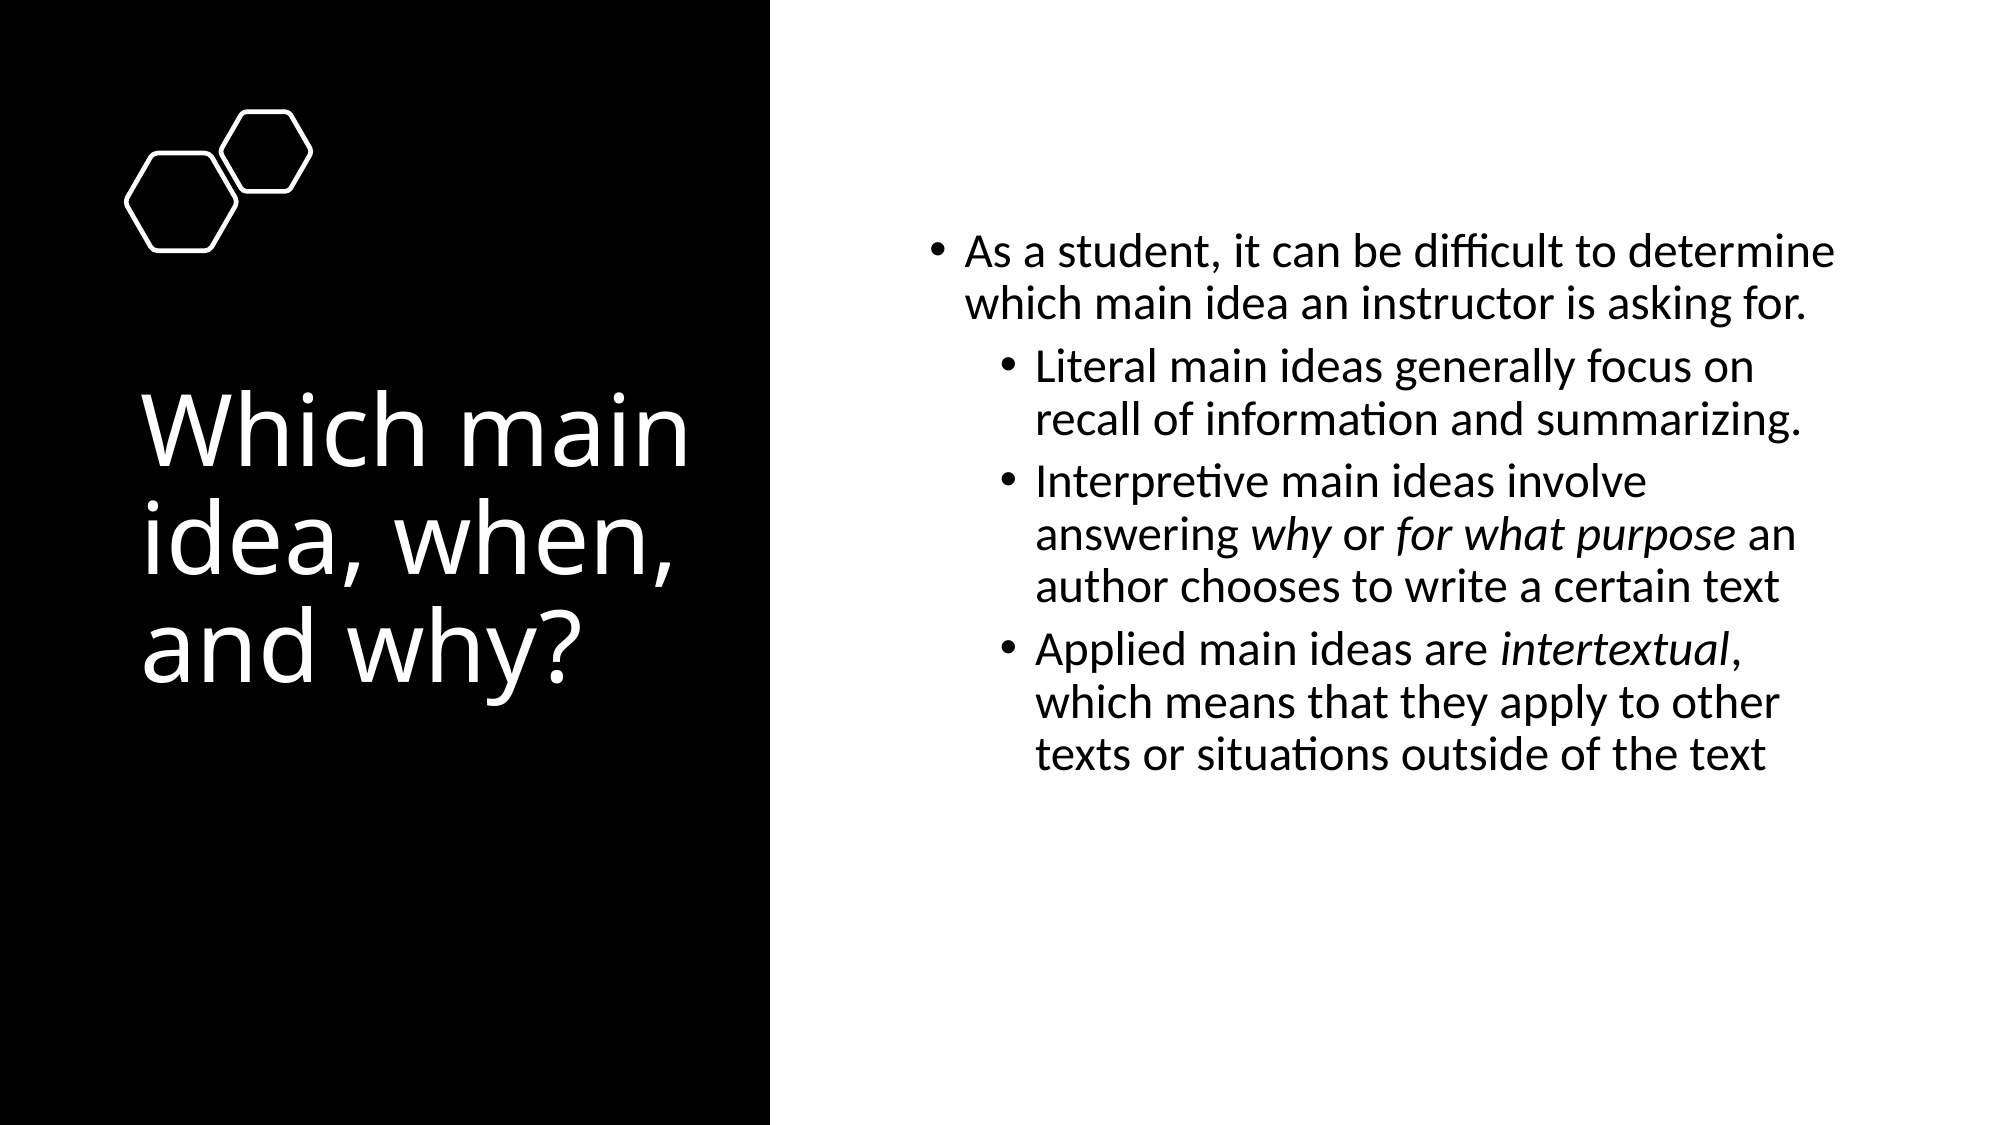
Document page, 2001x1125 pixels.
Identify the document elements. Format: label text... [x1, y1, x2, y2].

text_box [771, 0, 2000, 1125]
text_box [125, 111, 311, 251]
list As a student, it can be difficult to determine which main idea an instructor is asking for. Literal main ideas generally focus on recall of information and summarizing. Interpretive main ideas involve answering why or for what purpose an author chooses to write a certain text Applied main ideas are intertextual, which means that they apply to other texts or situations outside of the text [914, 191, 1853, 894]
text_box [0, 0, 771, 1125]
title Which main idea, when, and why? [125, 191, 714, 894]
